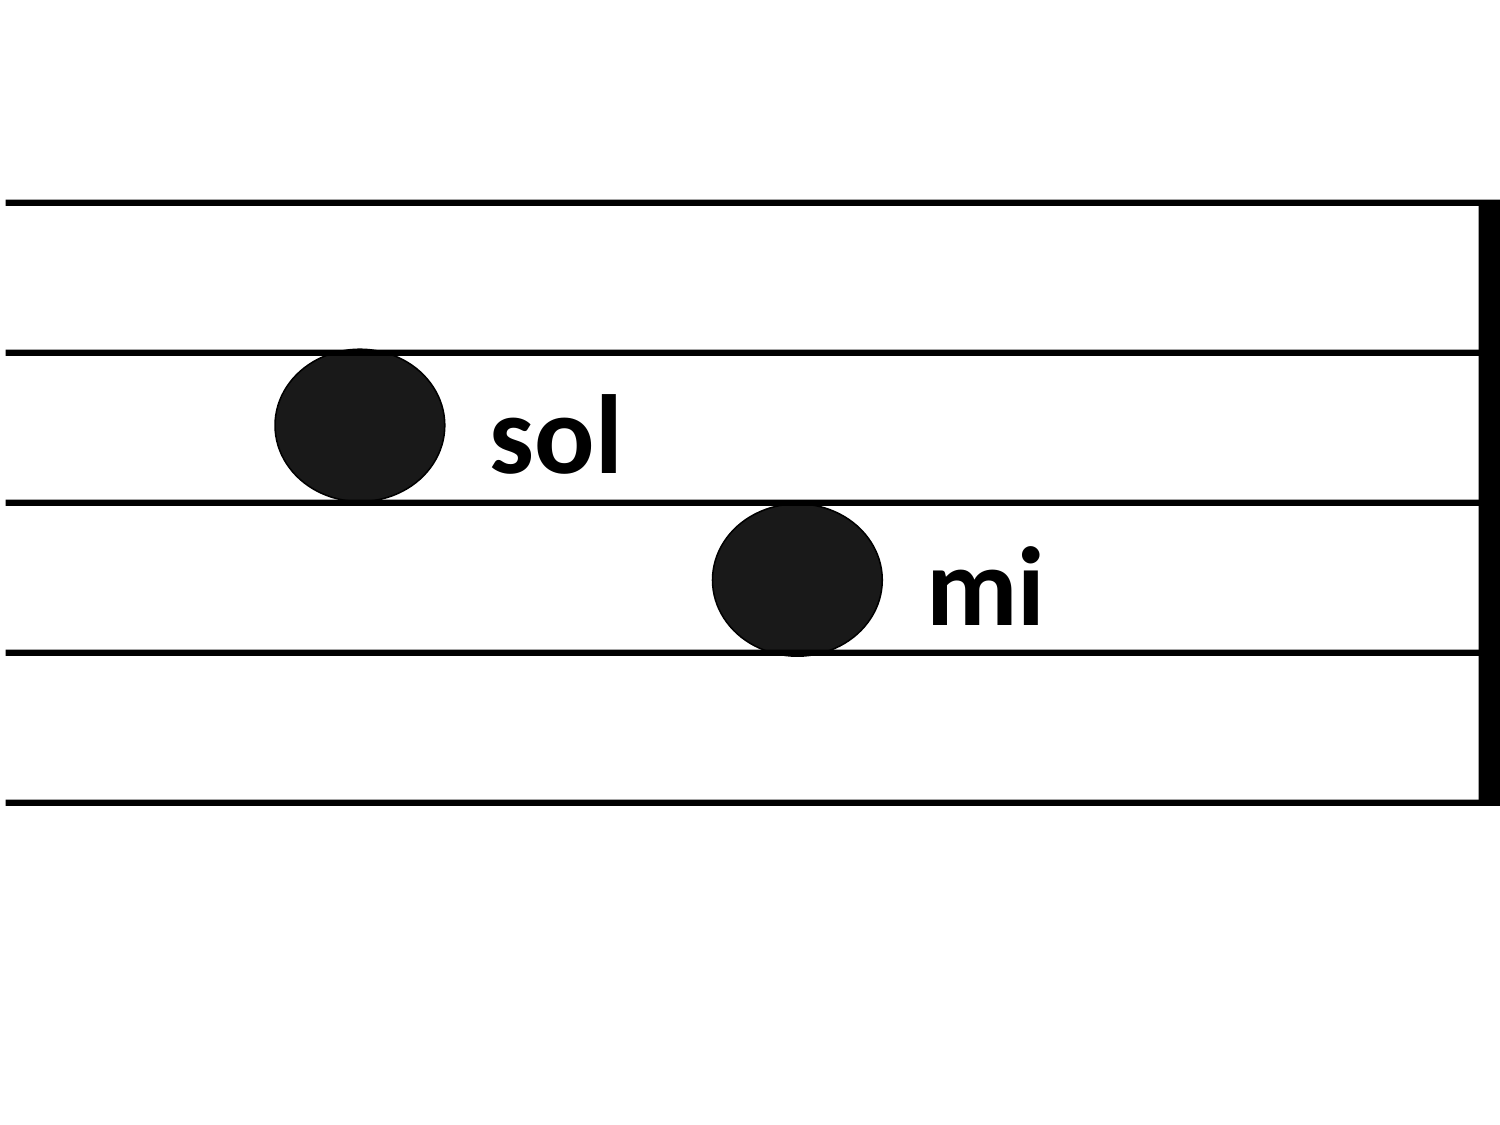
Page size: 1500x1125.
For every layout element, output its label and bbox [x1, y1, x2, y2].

text_box [5, 201, 1500, 803]
